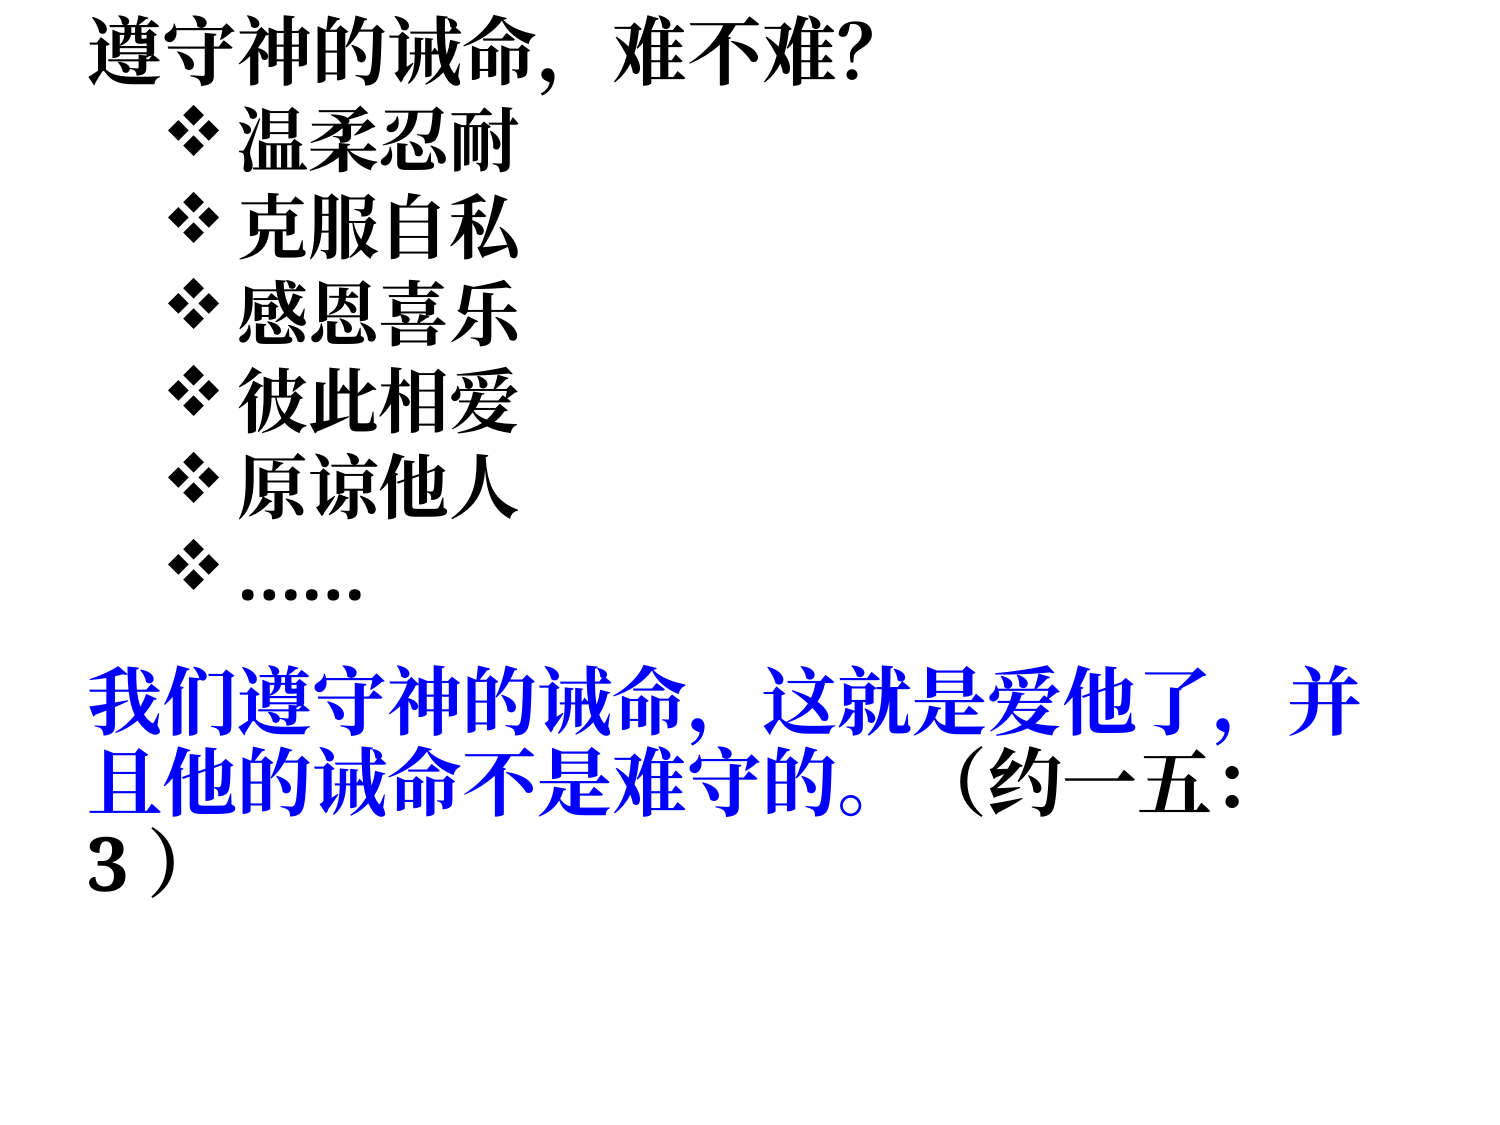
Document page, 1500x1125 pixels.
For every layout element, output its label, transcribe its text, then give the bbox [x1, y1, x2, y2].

subtitle 遵守神的诫命，难不难？ 温柔忍耐 克服自私 感恩喜乐 彼此相爱 原谅他人 …… 我们遵守神的诫命，这就是爱他了，并且他的诫命不是难守的。（约一五：3） [72, 6, 1437, 1086]
